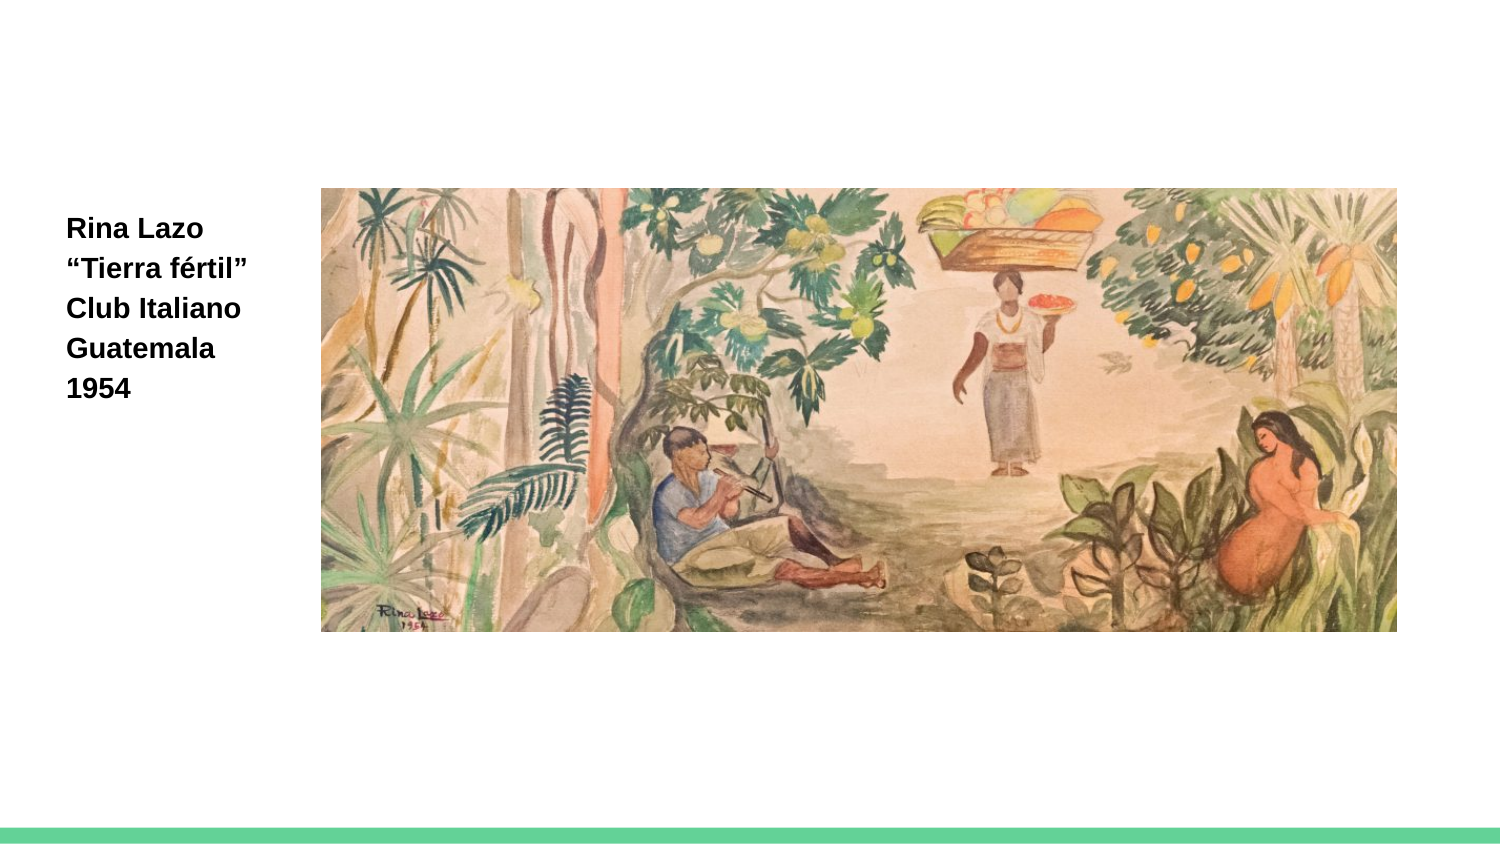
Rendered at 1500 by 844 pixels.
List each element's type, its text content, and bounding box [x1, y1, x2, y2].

picture [321, 188, 1397, 633]
list Rina Lazo “Tierra fértil” Club Italiano Guatemala 1954 [51, 189, 376, 750]
